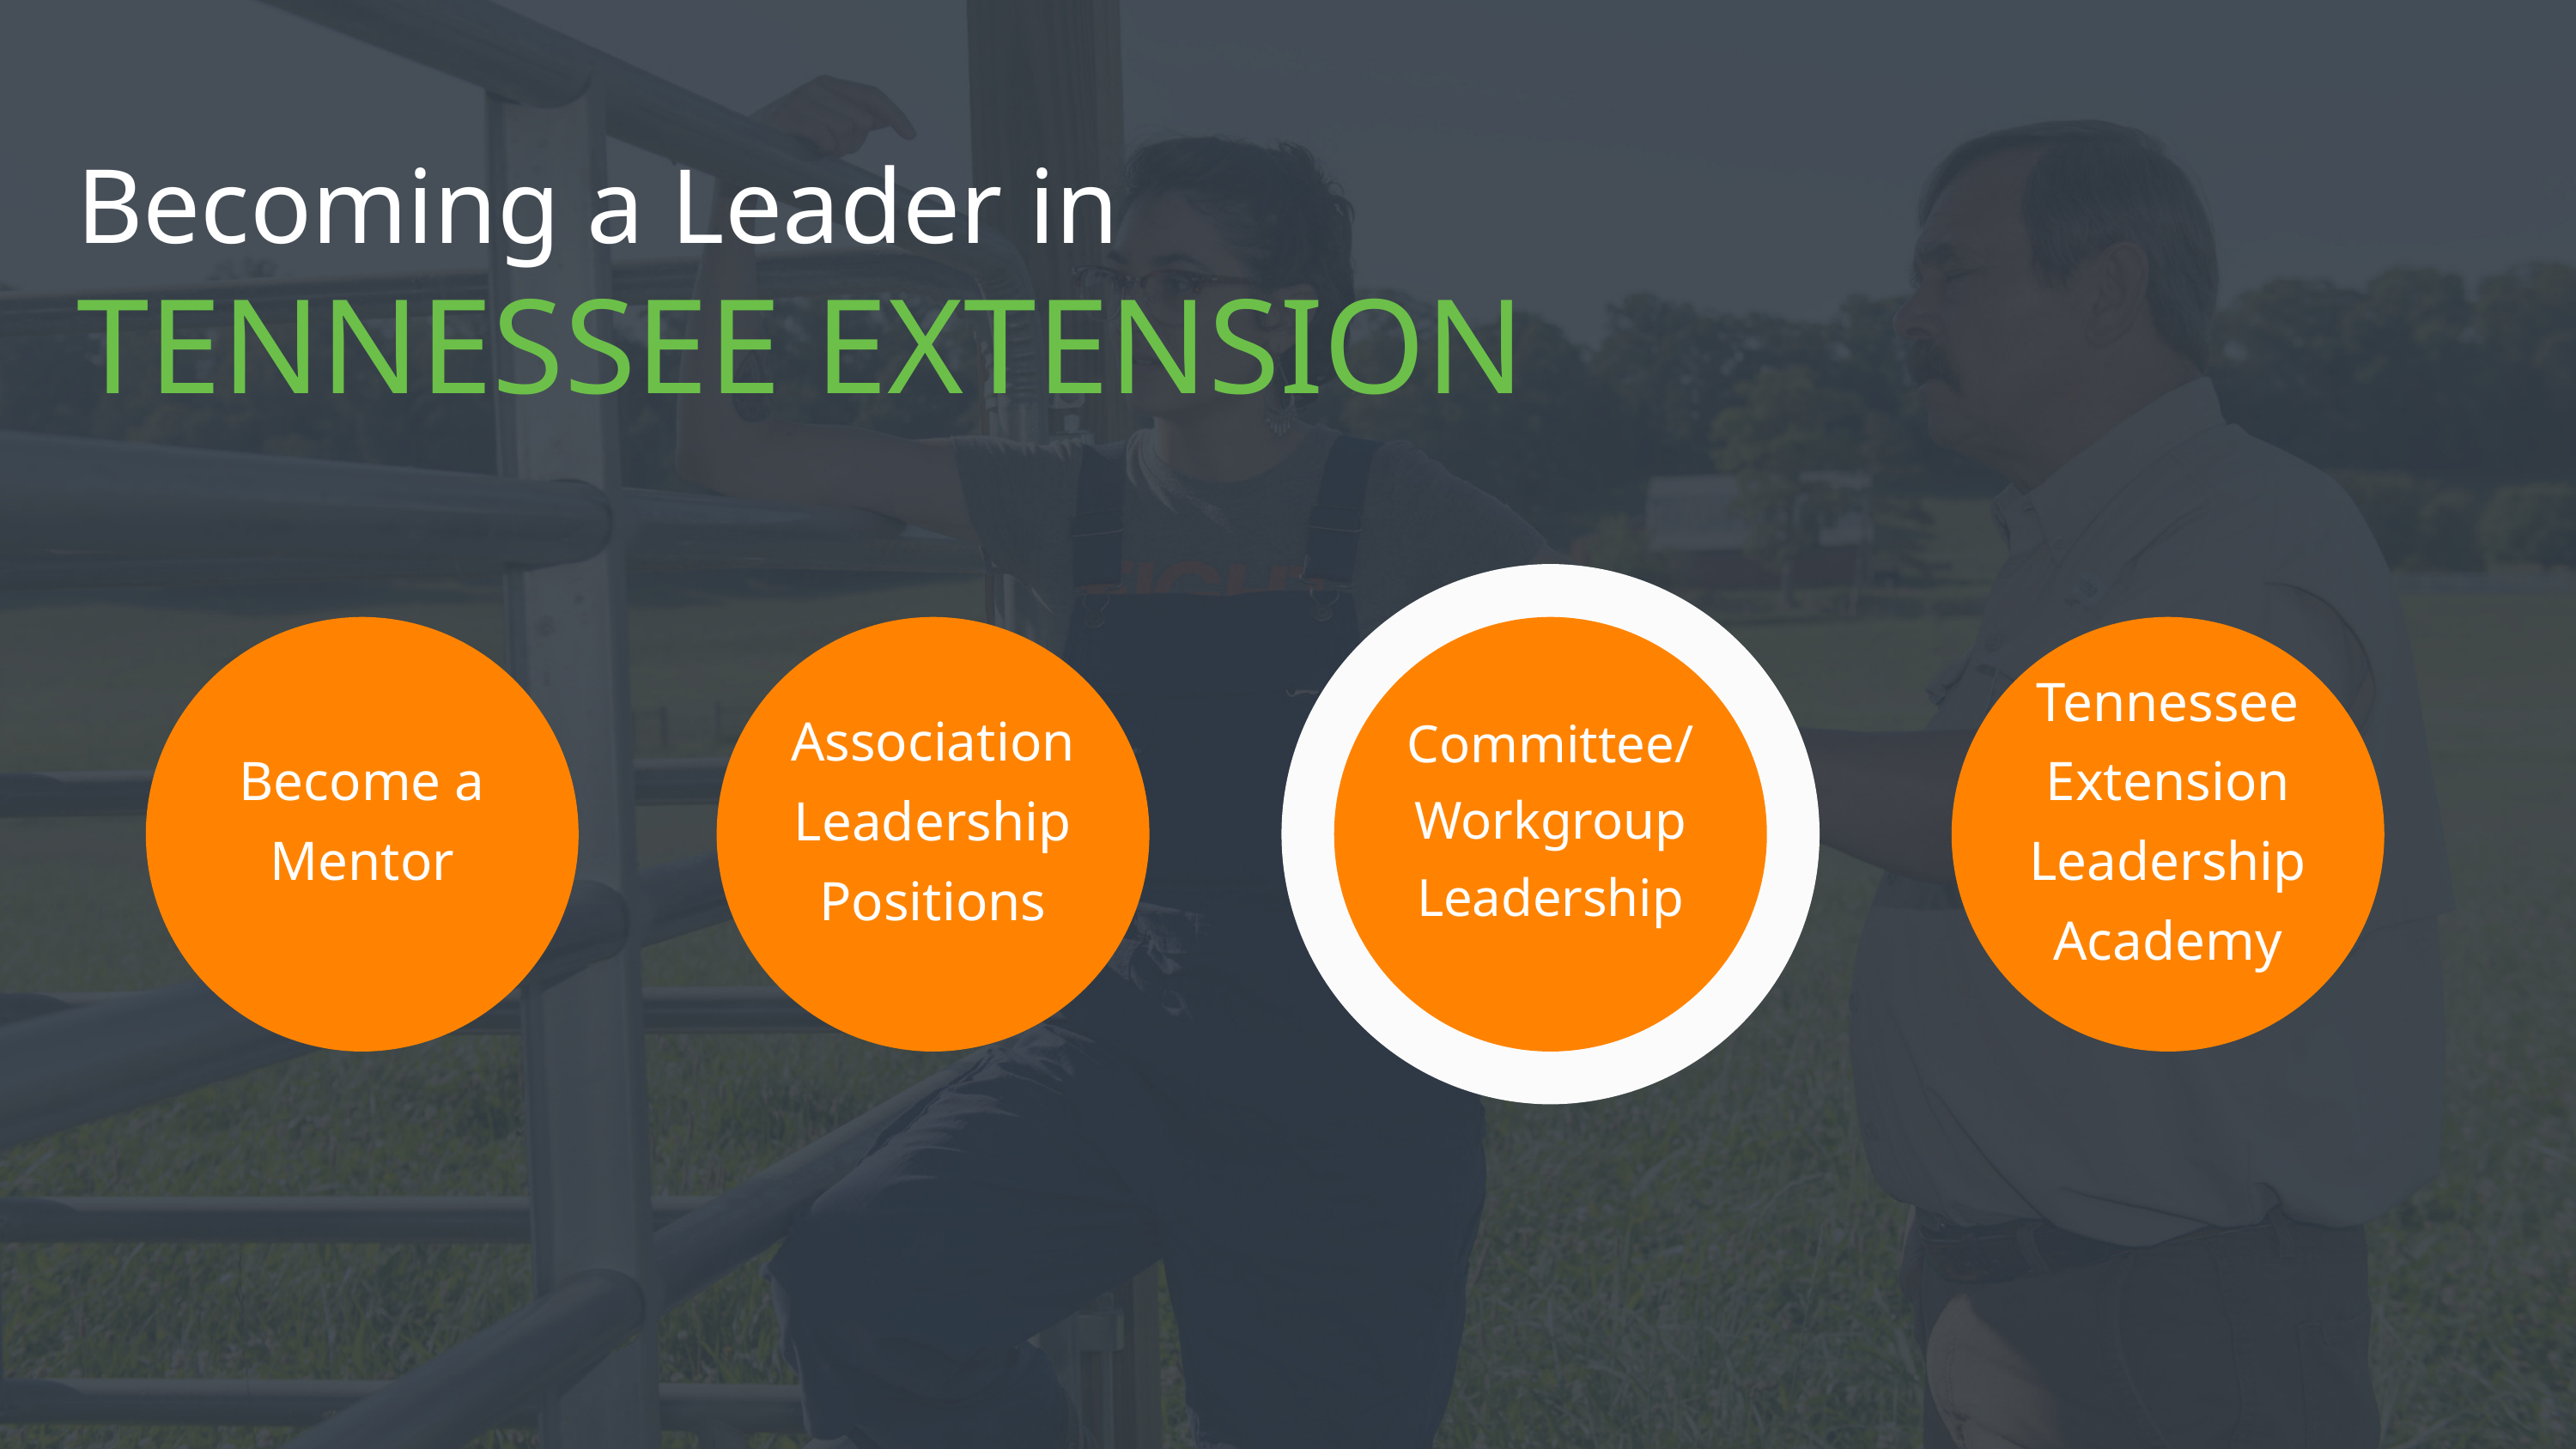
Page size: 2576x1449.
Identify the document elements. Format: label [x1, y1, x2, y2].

picture [0, 0, 2576, 1449]
text_box [1950, 616, 2386, 1052]
text_box [1279, 563, 1821, 1105]
text_box [144, 616, 580, 1052]
text_box [715, 616, 1151, 1052]
text_box [1333, 616, 1769, 1052]
